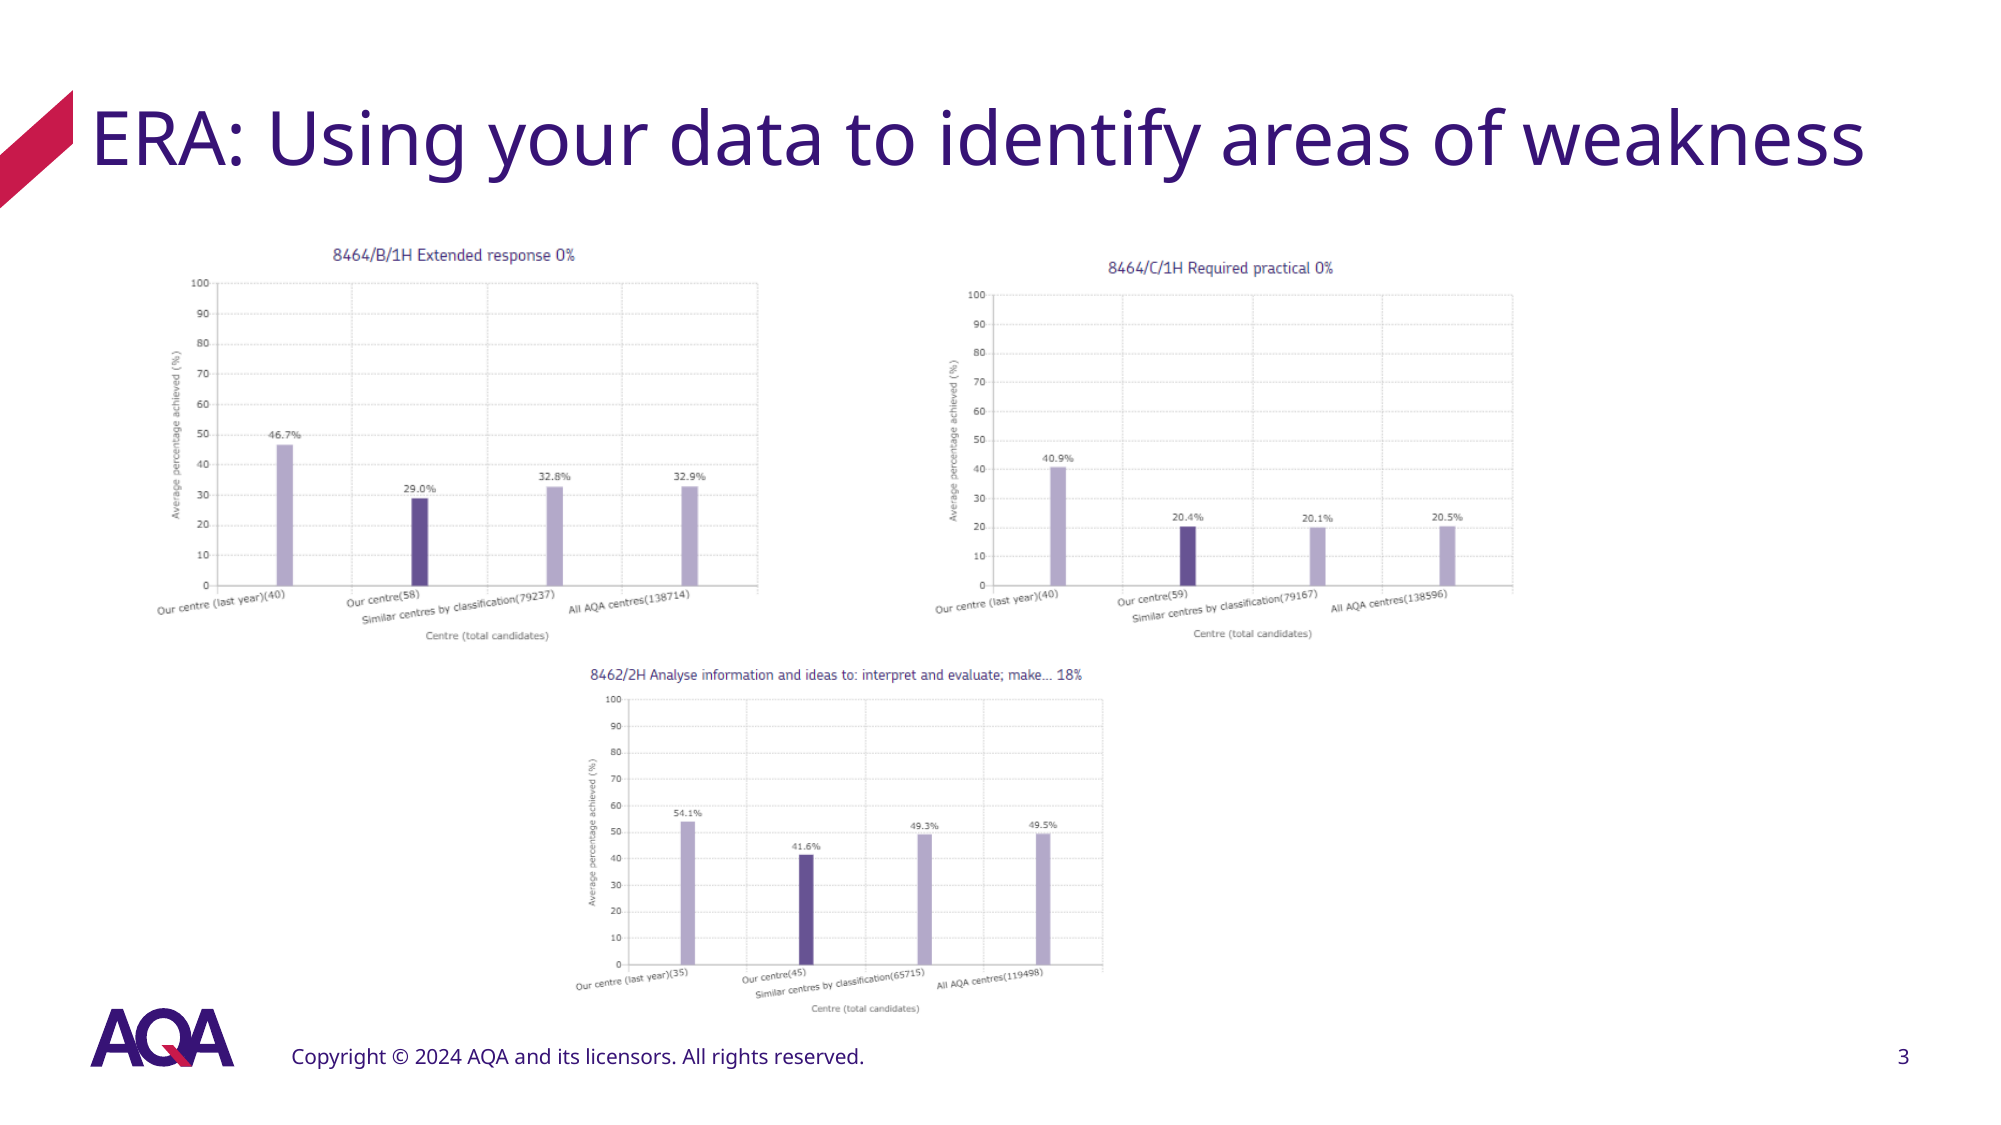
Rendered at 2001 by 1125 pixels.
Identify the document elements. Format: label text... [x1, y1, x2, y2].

footer Copyright © 2024 AQA and its licensors. All rights reserved. [291, 1012, 1480, 1072]
title ERA: Using your data to identify areas of weakness [90, 90, 1910, 199]
picture [106, 223, 1550, 1030]
slide_number 3 [1769, 1012, 1910, 1072]
